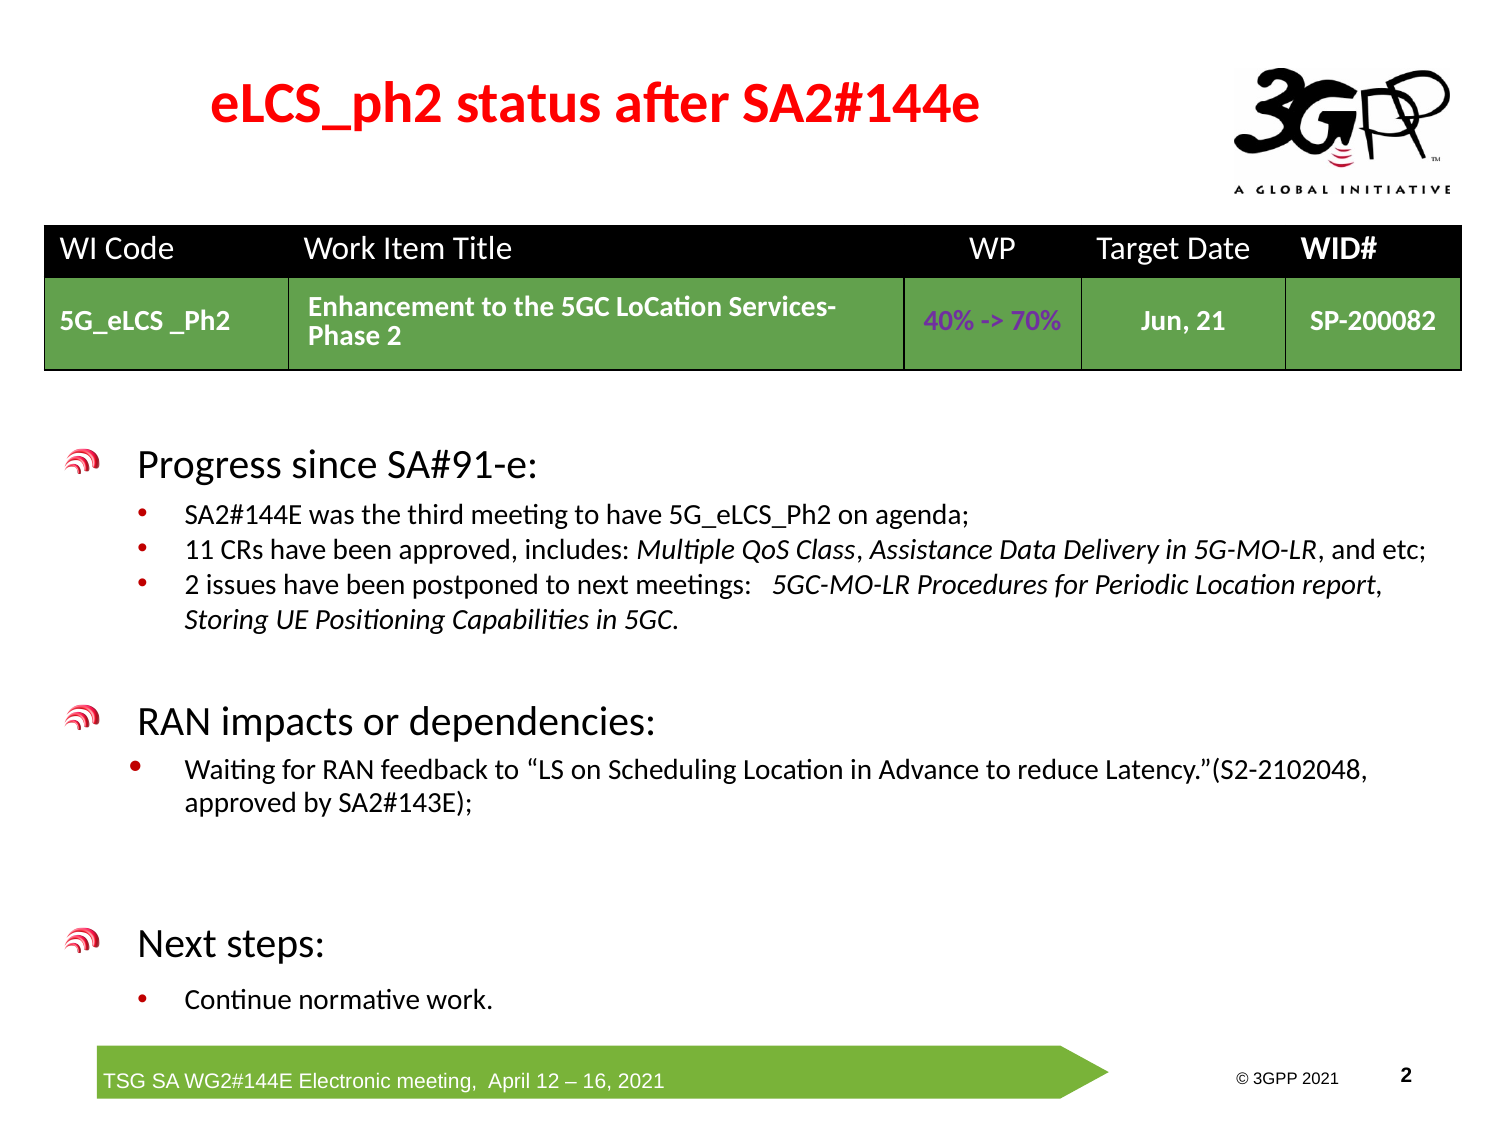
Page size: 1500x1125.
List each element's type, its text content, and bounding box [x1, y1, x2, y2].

table_header Target Date [1082, 227, 1285, 276]
picture [62, 703, 92, 733]
table_cell 40% -> 70% [905, 278, 1081, 369]
picture [62, 926, 92, 956]
table_cell Jun, 21 [1082, 278, 1285, 369]
table_header WI Code [45, 227, 288, 276]
picture [62, 447, 92, 477]
title eLCS_ph2 status after SA2#144e [29, 34, 1150, 164]
table_header Work Item Title [289, 227, 903, 276]
table_cell Enhancement to the 5GC LoCation Services-Phase 2 [289, 278, 903, 369]
table_cell 5G_eLCS _Ph2 [45, 278, 288, 369]
list Progress since SA#91-e: SA2#144E was the third meeting to have 5G_eLCS_Ph2 on agenda; 11 CRs have been approved, includes: Multiple QoS Class, Assistance Data Delivery in 5G-MO-LR, and etc; 2 issues have been postponed to next meetings: 5GC-MO-LR Procedures for Periodic Location report, Storing UE Positioning Capabilities in 5GC. RAN impacts or dependencies: Waiting for RAN feedback to “LS on Scheduling Location in Advance to reduce Latency.”(S2-2102048, approved by SA2#143E); Next steps: Continue normative work. [47, 429, 1481, 986]
table_header WP [905, 227, 1081, 276]
picture [1234, 68, 1450, 194]
table_cell SP-200082 [1286, 278, 1460, 369]
table_header WID# [1286, 227, 1460, 276]
